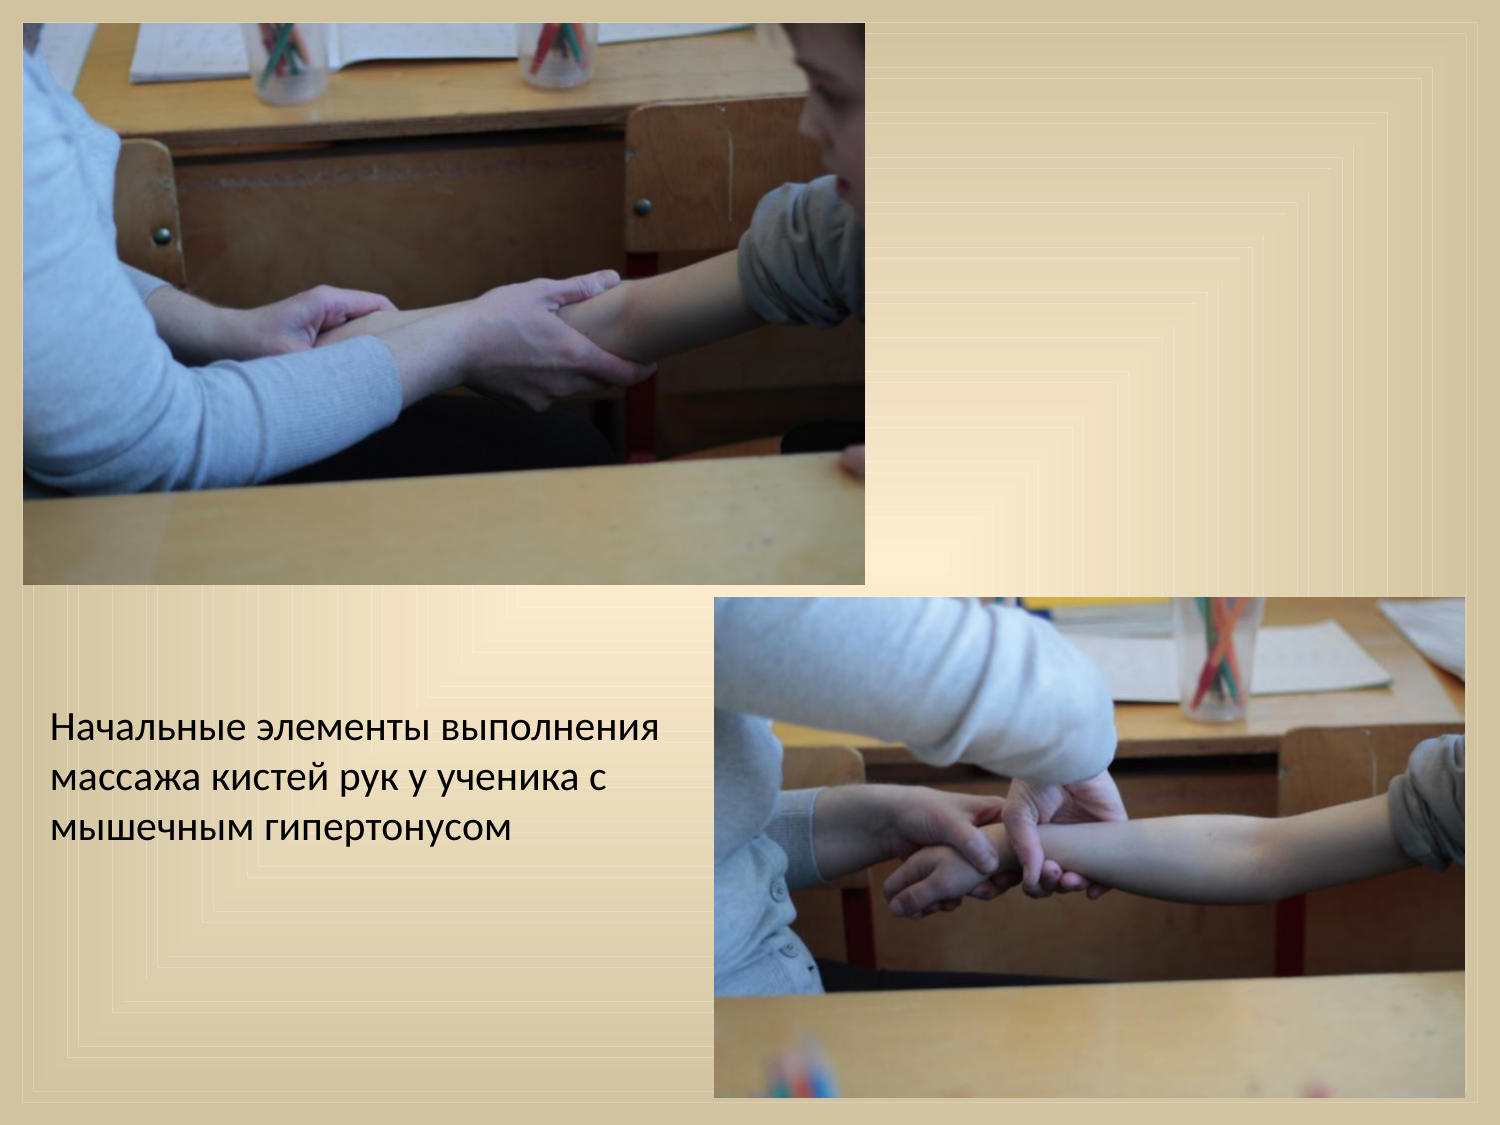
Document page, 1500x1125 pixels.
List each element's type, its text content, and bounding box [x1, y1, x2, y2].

text_box Начальные элементы выполнения массажа кистей рук у ученика с мышечным гипертонусом [35, 691, 680, 857]
picture [23, 23, 865, 585]
picture [714, 597, 1465, 1098]
